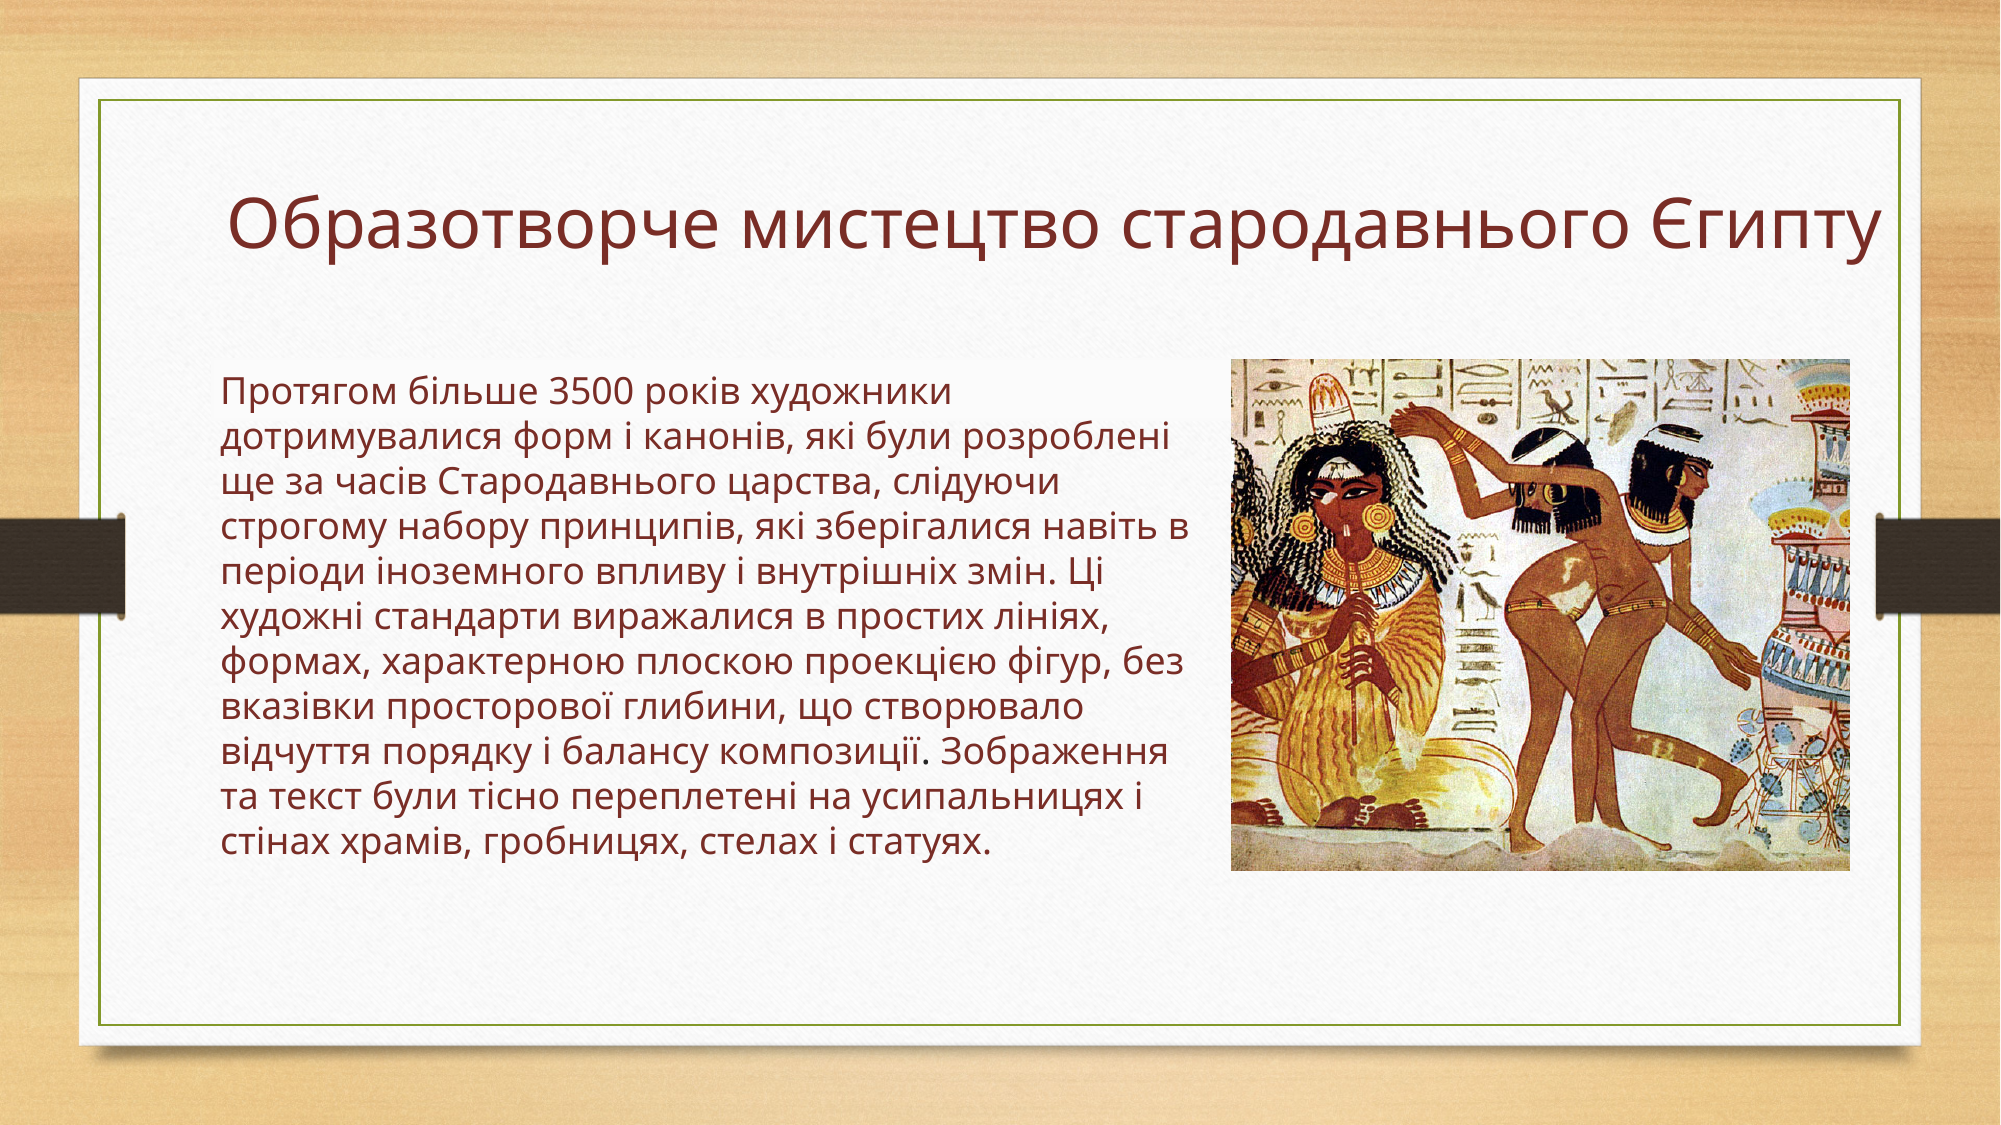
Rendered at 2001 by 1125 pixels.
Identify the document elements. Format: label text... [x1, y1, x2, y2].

picture [0, 0, 2001, 1125]
title Образотворче мистецтво стародавнього Єгипту [92, 161, 1899, 375]
list Протягом більше 3500 років художники дотримувалися форм і канонів, які були розроблені ще за часів Стародавнього царства, слідуючи строгому набору принципів, які зберігалися навіть в періоди іноземного впливу і внутрішніх змін. Ці художні стандарти виражалися в простих лініях, формах, характерною плоскою проекцією фігур, без вказівки просторової глибини, що створювало відчуття порядку і балансу композиції. Зображення та текст були тісно переплетені на усипальницях і стінах храмів, гробницях, стелах і статуях. [205, 359, 1232, 904]
